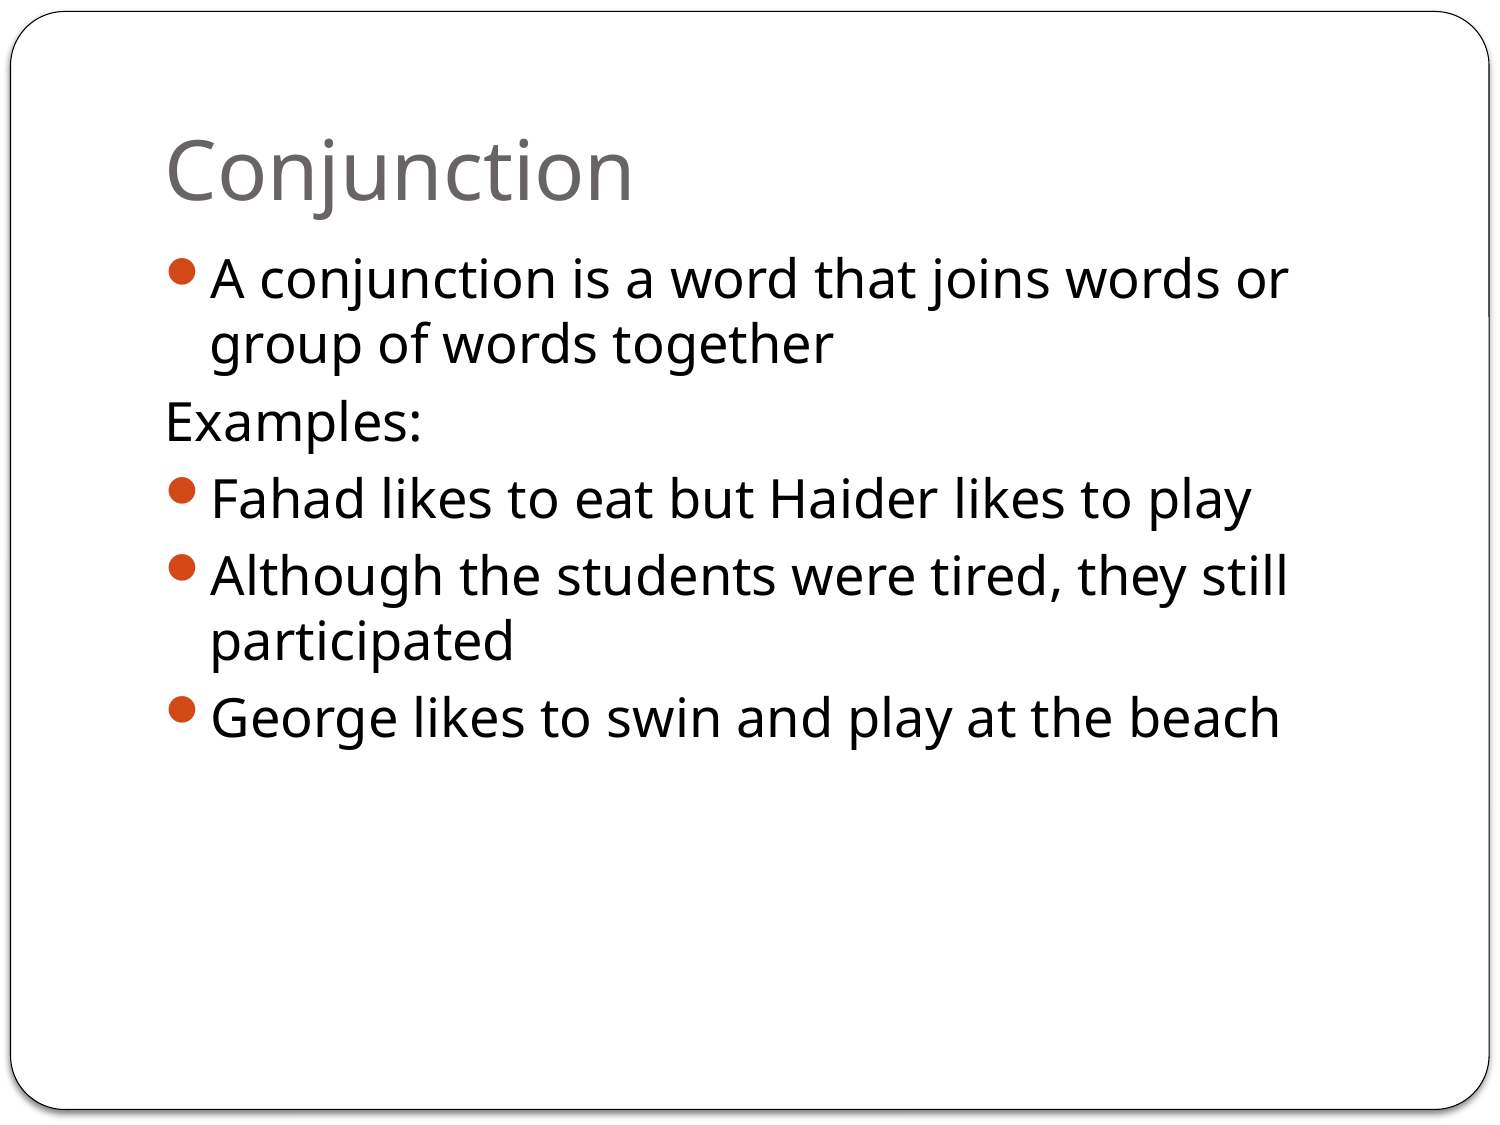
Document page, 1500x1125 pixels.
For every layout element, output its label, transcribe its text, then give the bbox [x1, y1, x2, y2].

list A conjunction is a word that joins words or group of words together Examples: Fahad likes to eat but Haider likes to play Although the students were tired, they still participated George likes to swin and play at the beach [150, 237, 1425, 988]
title Conjunction [150, 45, 1425, 233]
